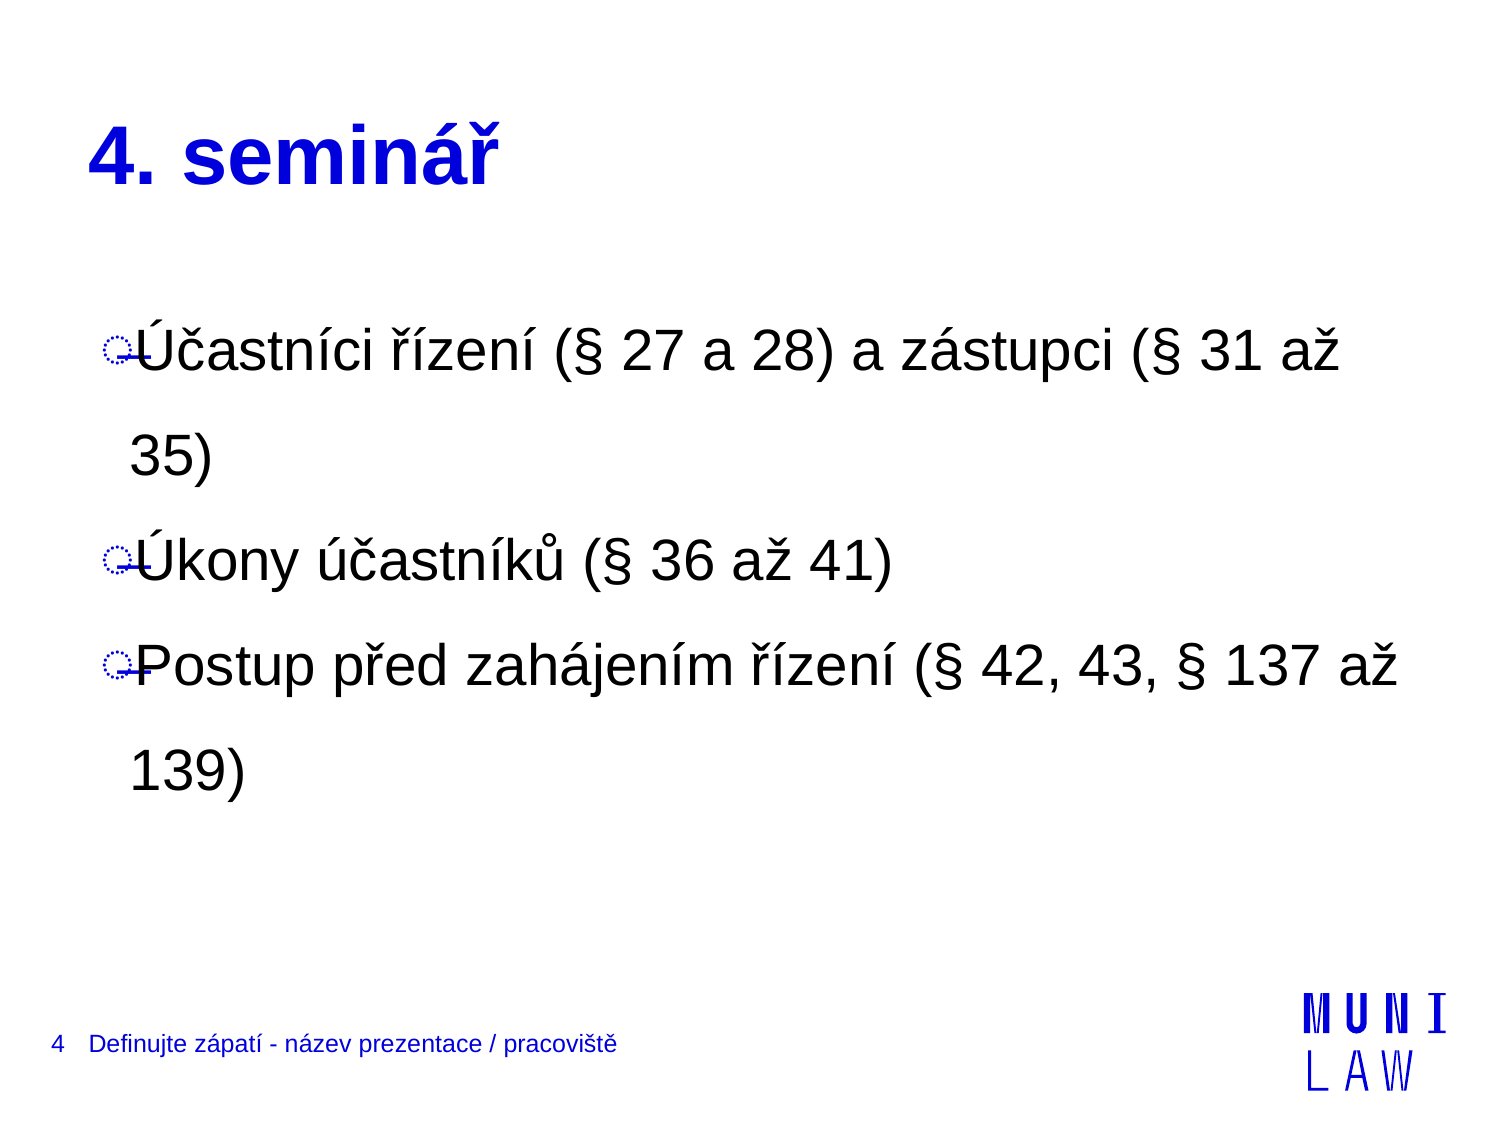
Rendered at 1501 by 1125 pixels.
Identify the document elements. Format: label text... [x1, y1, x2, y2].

list Účastníci řízení (§ 27 a 28) a zástupci (§ 31 až 35) Úkony účastníků (§ 36 až 41) Postup před zahájením řízení (§ 42, 43, § 137 až 139) [88, 277, 1412, 957]
slide_number 4 [50, 1021, 82, 1063]
title 4. seminář [88, 118, 1412, 193]
footer Definujte zápatí - název prezentace / pracoviště [88, 1021, 1064, 1063]
